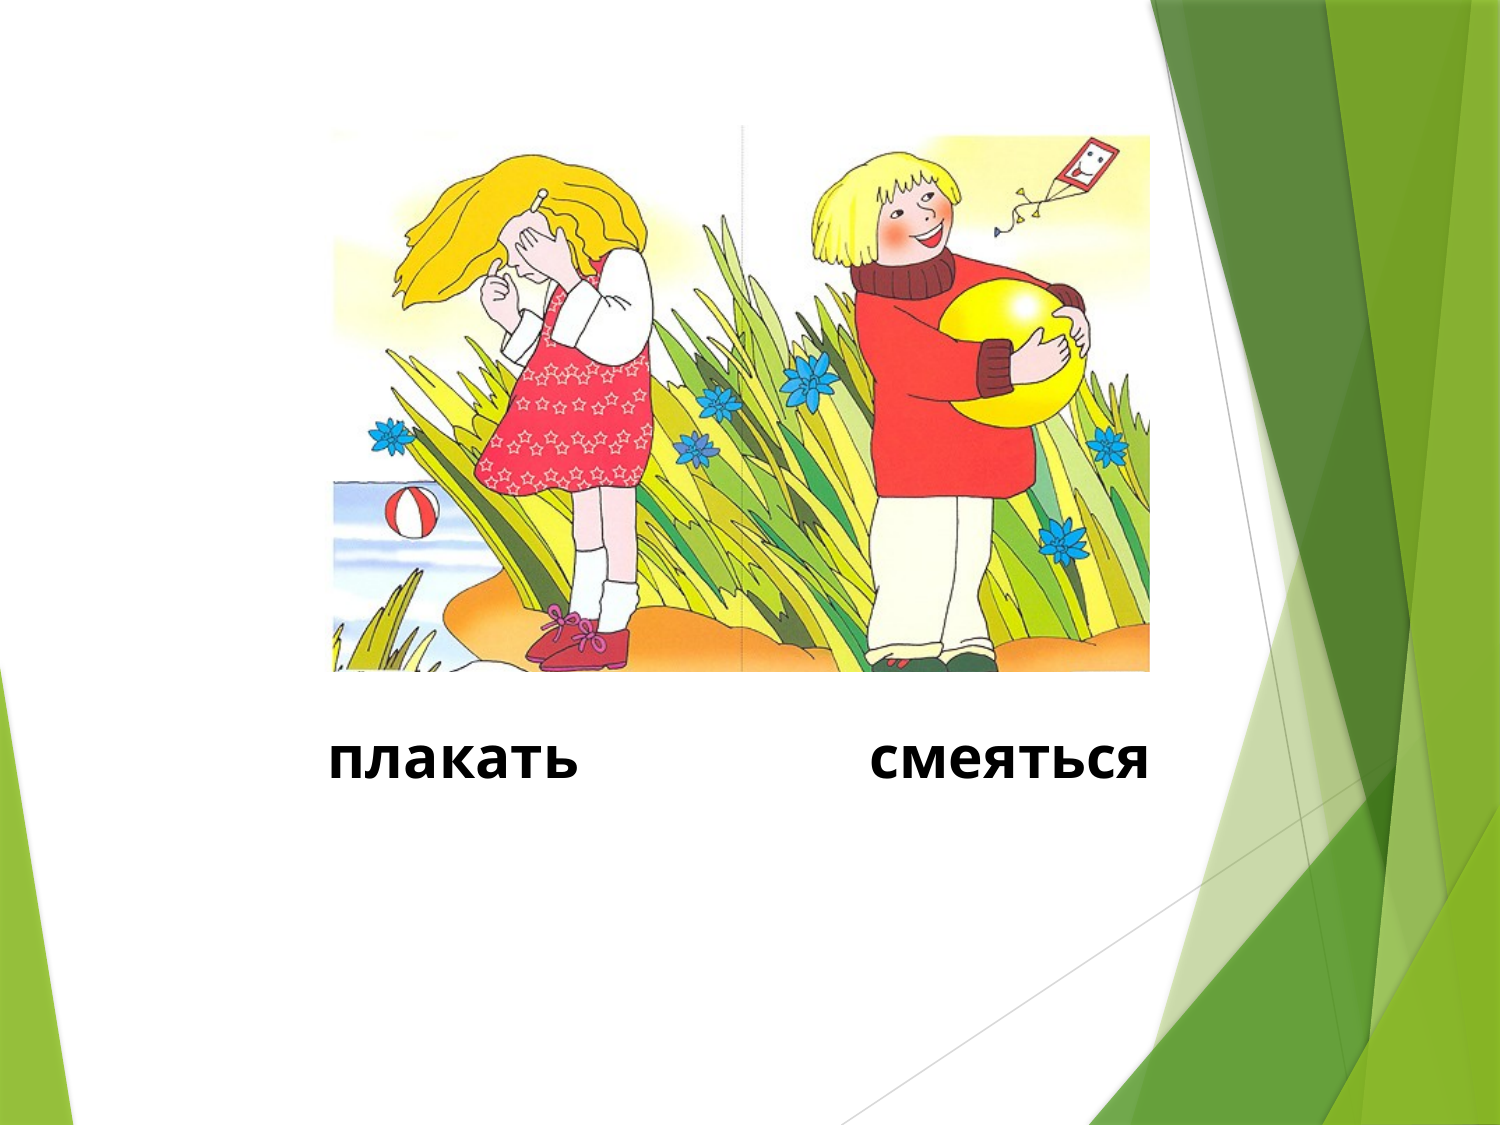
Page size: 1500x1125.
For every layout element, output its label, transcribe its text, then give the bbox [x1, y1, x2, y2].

title плакать смеяться [312, 712, 1175, 800]
picture [324, 124, 1151, 672]
